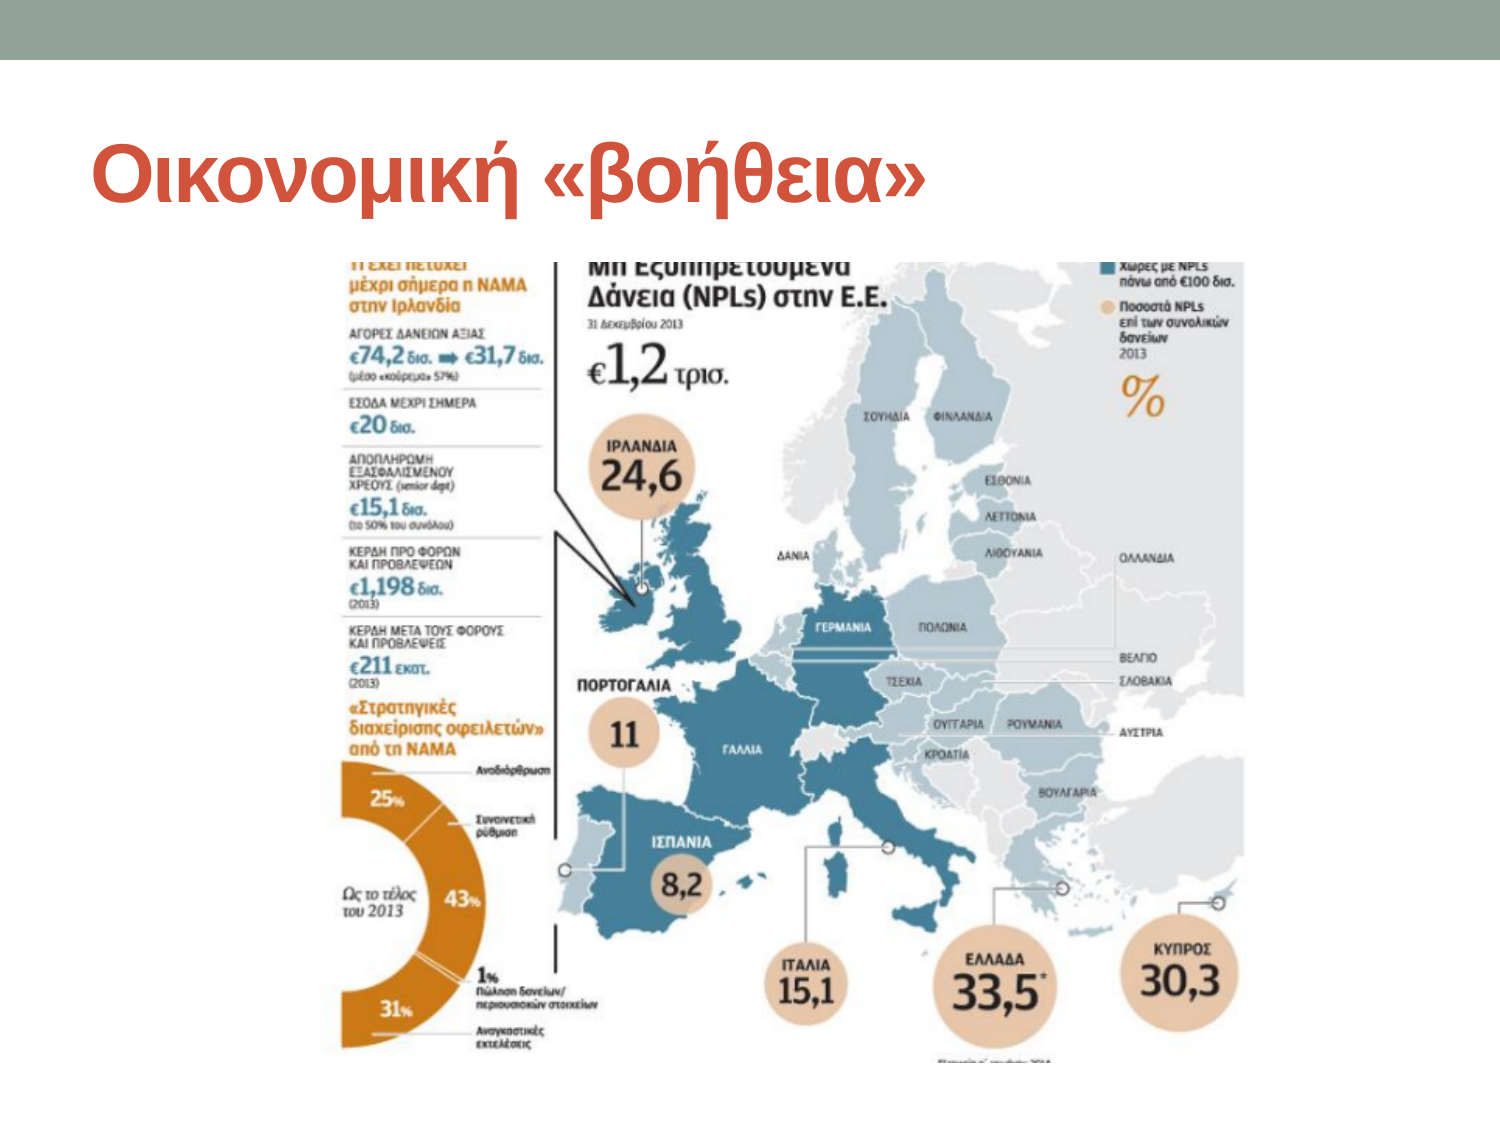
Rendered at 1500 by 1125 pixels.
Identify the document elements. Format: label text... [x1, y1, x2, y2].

title Οικονομική «βοήθεια» [75, 87, 1425, 250]
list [74, 262, 1426, 1063]
